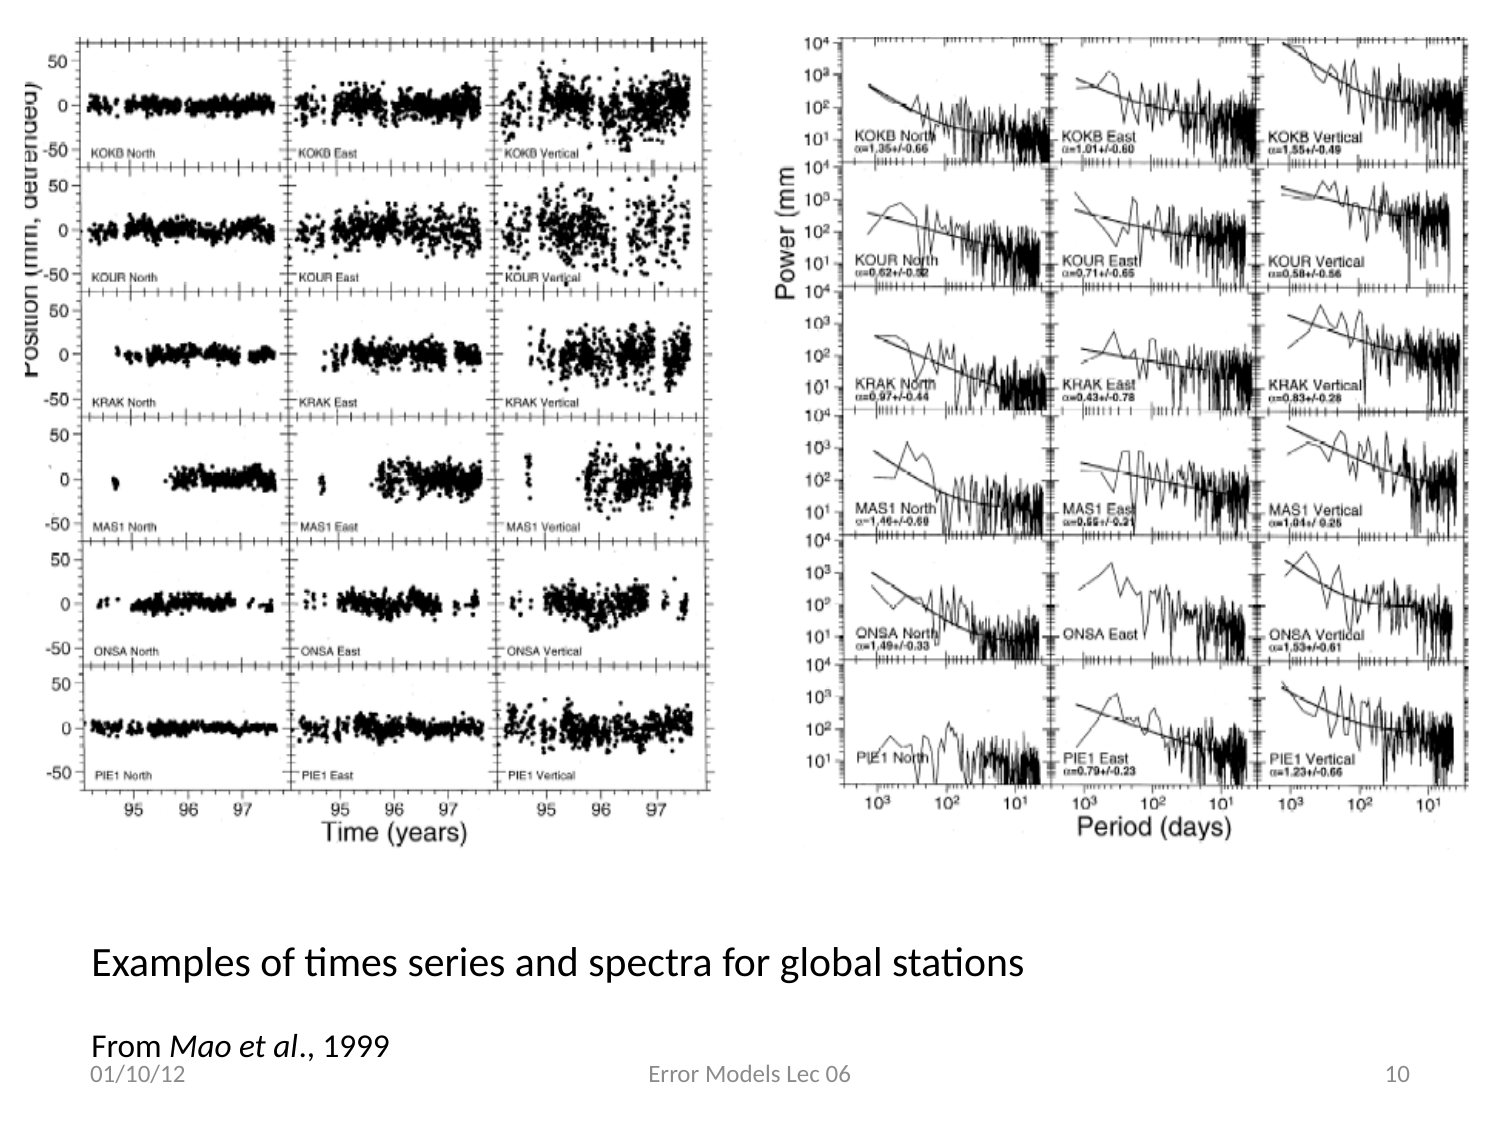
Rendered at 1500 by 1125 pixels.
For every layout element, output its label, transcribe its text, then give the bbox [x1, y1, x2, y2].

footer Error Models Lec 06 [512, 1042, 988, 1103]
picture [762, 37, 1469, 851]
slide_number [75, 1042, 425, 1103]
slide_number 10 [1074, 1042, 1425, 1103]
picture [24, 37, 749, 851]
text_box Examples of times series and spectra for global stations From Mao et al., 1999 [76, 927, 1040, 1072]
